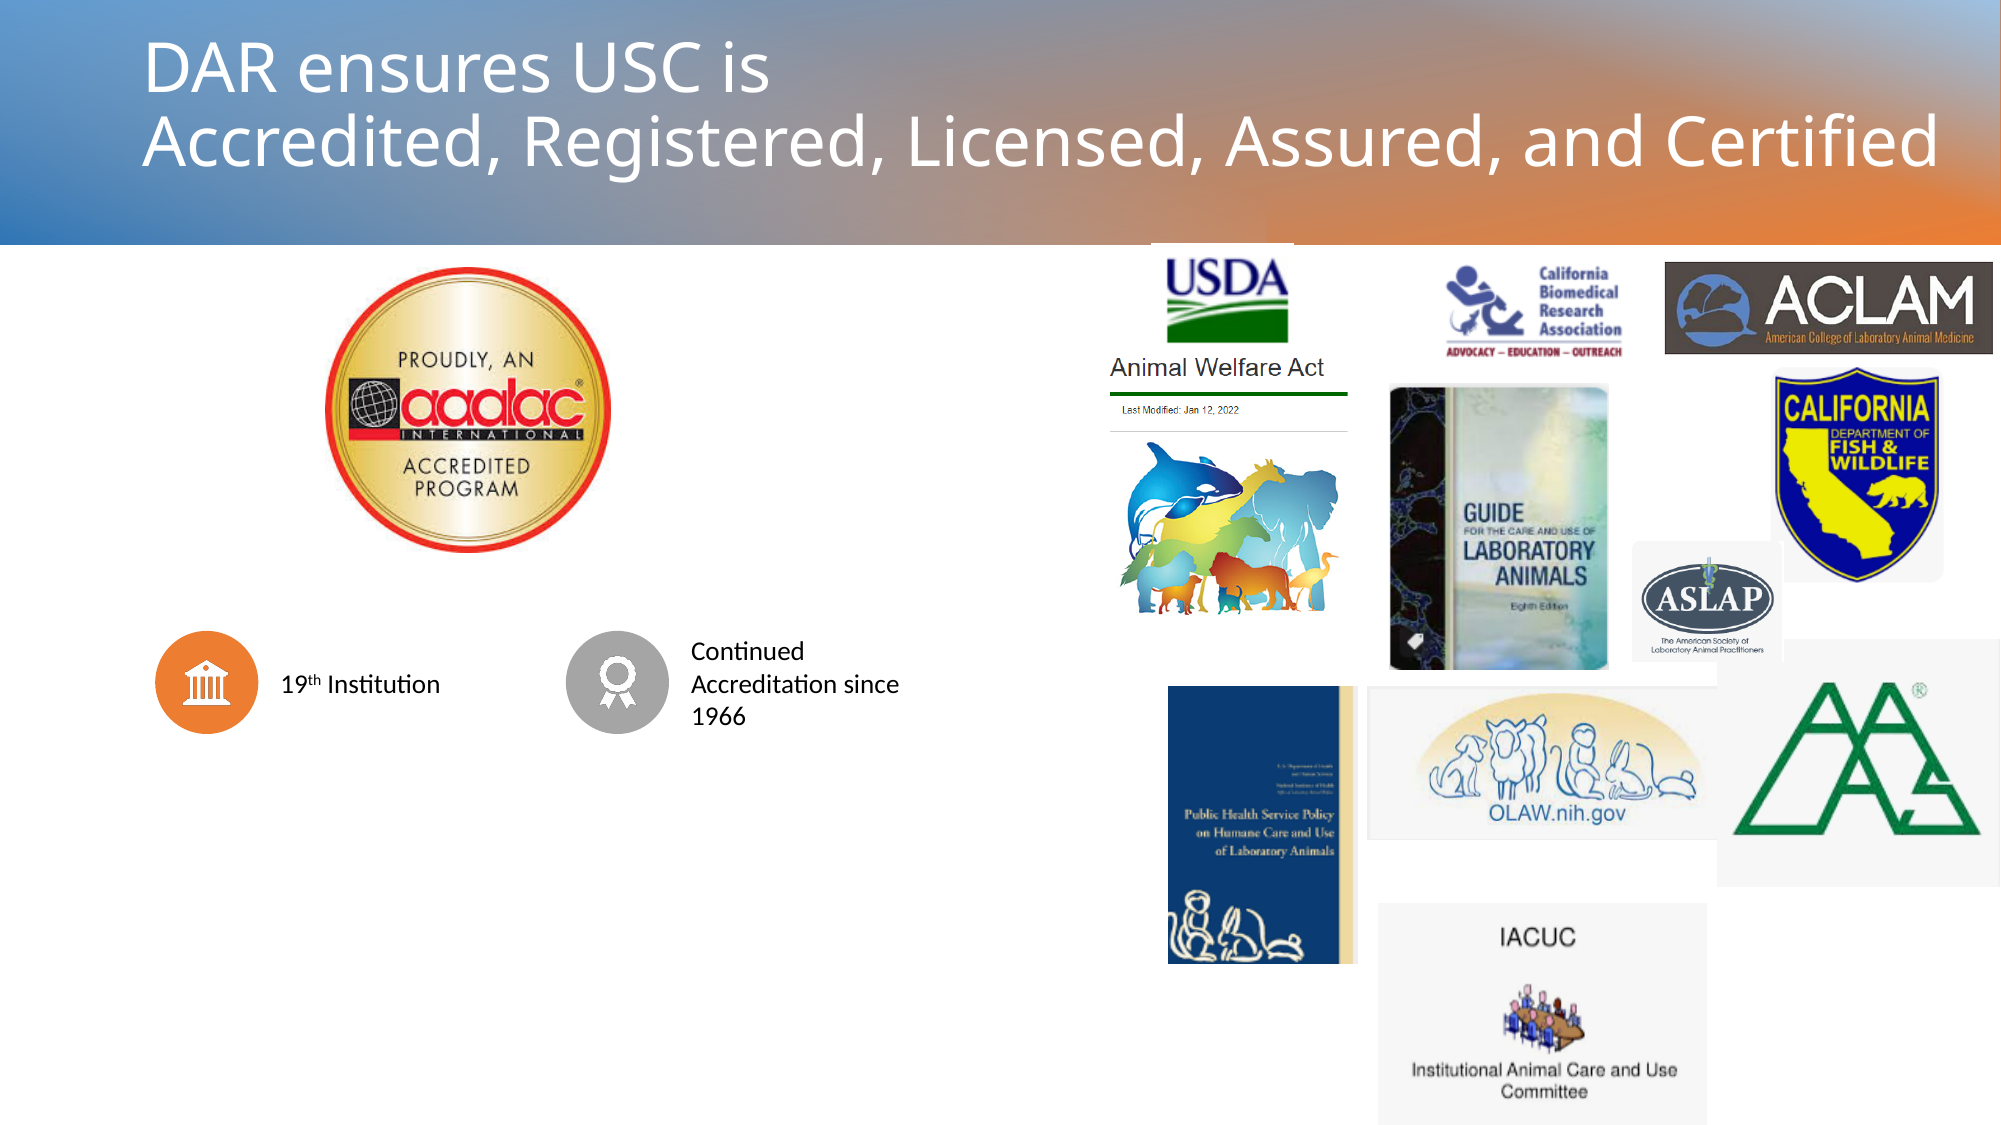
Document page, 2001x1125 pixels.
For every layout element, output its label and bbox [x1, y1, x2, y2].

picture [325, 267, 611, 378]
picture [1378, 903, 1707, 1125]
picture [1168, 686, 1358, 964]
text_box [0, 0, 2000, 245]
picture [1367, 249, 2000, 887]
picture [1389, 383, 1609, 670]
picture [1101, 242, 1348, 630]
list [143, 378, 946, 987]
